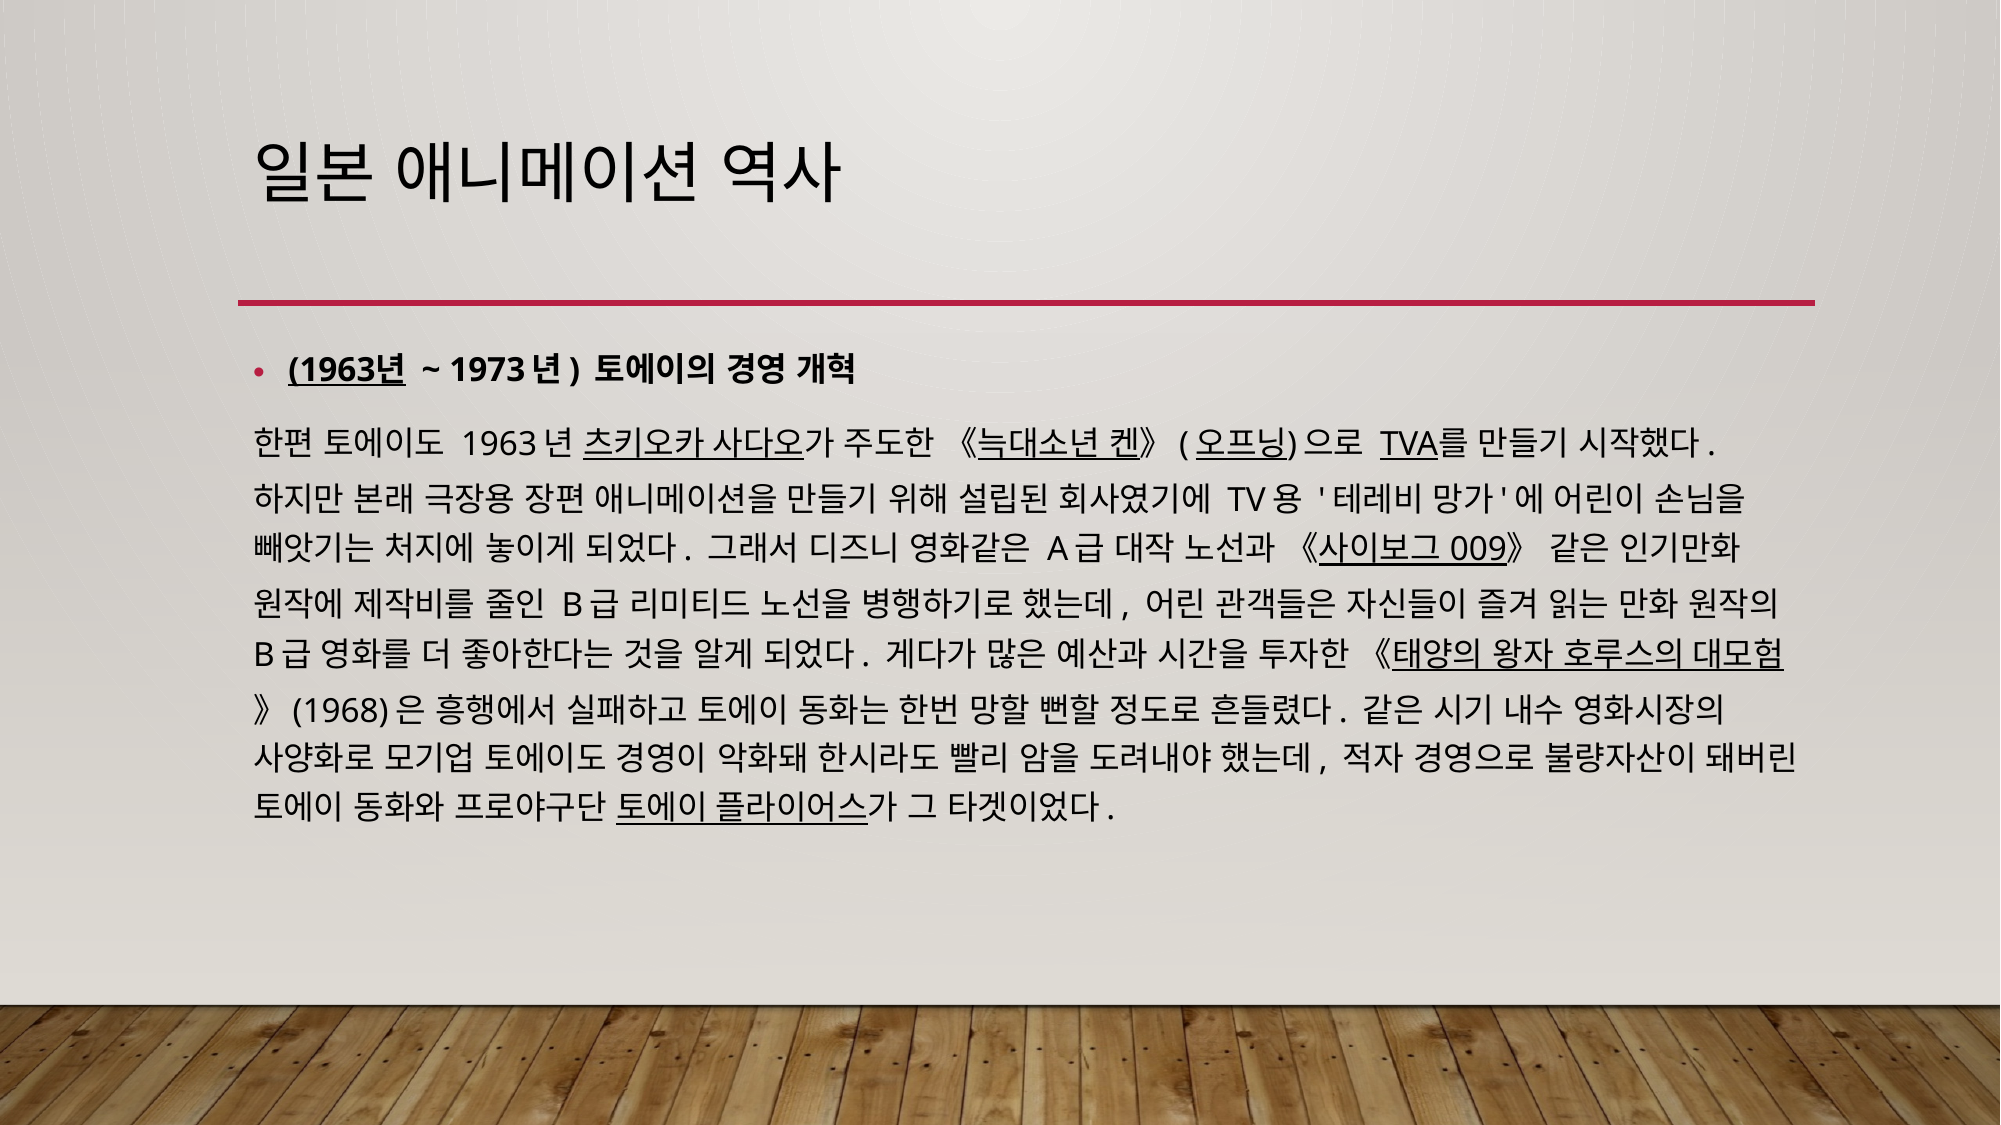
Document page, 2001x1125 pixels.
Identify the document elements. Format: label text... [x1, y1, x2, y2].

title 일본 애니메이션 역사 [238, 131, 1814, 305]
list (1963년 ~ 1973년) 토에이의 경영 개혁 한편 토에이도 1963년 츠키오카 사다오가 주도한 《늑대소년 켄》(오프닝)으로 TVA를 만들기 시작했다. 하지만 본래 극장용 장편 애니메이션을 만들기 위해 설립된 회사였기에 TV용 '테레비 망가'에 어린이 손님을 빼앗기는 처지에 놓이게 되었다. 그래서 디즈니 영화같은 A급 대작 노선과 《사이보그 009》 같은 인기만화 원작에 제작비를 줄인 B급 리미티드 노선을 병행하기로 했는데, 어린 관객들은 자신들이 즐겨 읽는 만화 원작의 B급 영화를 더 좋아한다는 것을 알게 되었다. 게다가 많은 예산과 시간을 투자한 《태양의 왕자 호루스의 대모험》(1968)은 흥행에서 실패하고 토에이 동화는 한번 망할 뻔할 정도로 흔들렸다. 같은 시기 내수 영화시장의 사양화로 모기업 토에이도 경영이 악화돼 한시라도 빨리 암을 도려내야 했는데, 적자 경영으로 불량자산이 돼버린 토에이 동화와 프로야구단 토에이 플라이어스가 그 타겟이었다. [238, 330, 1814, 897]
picture [0, 1005, 2000, 1125]
